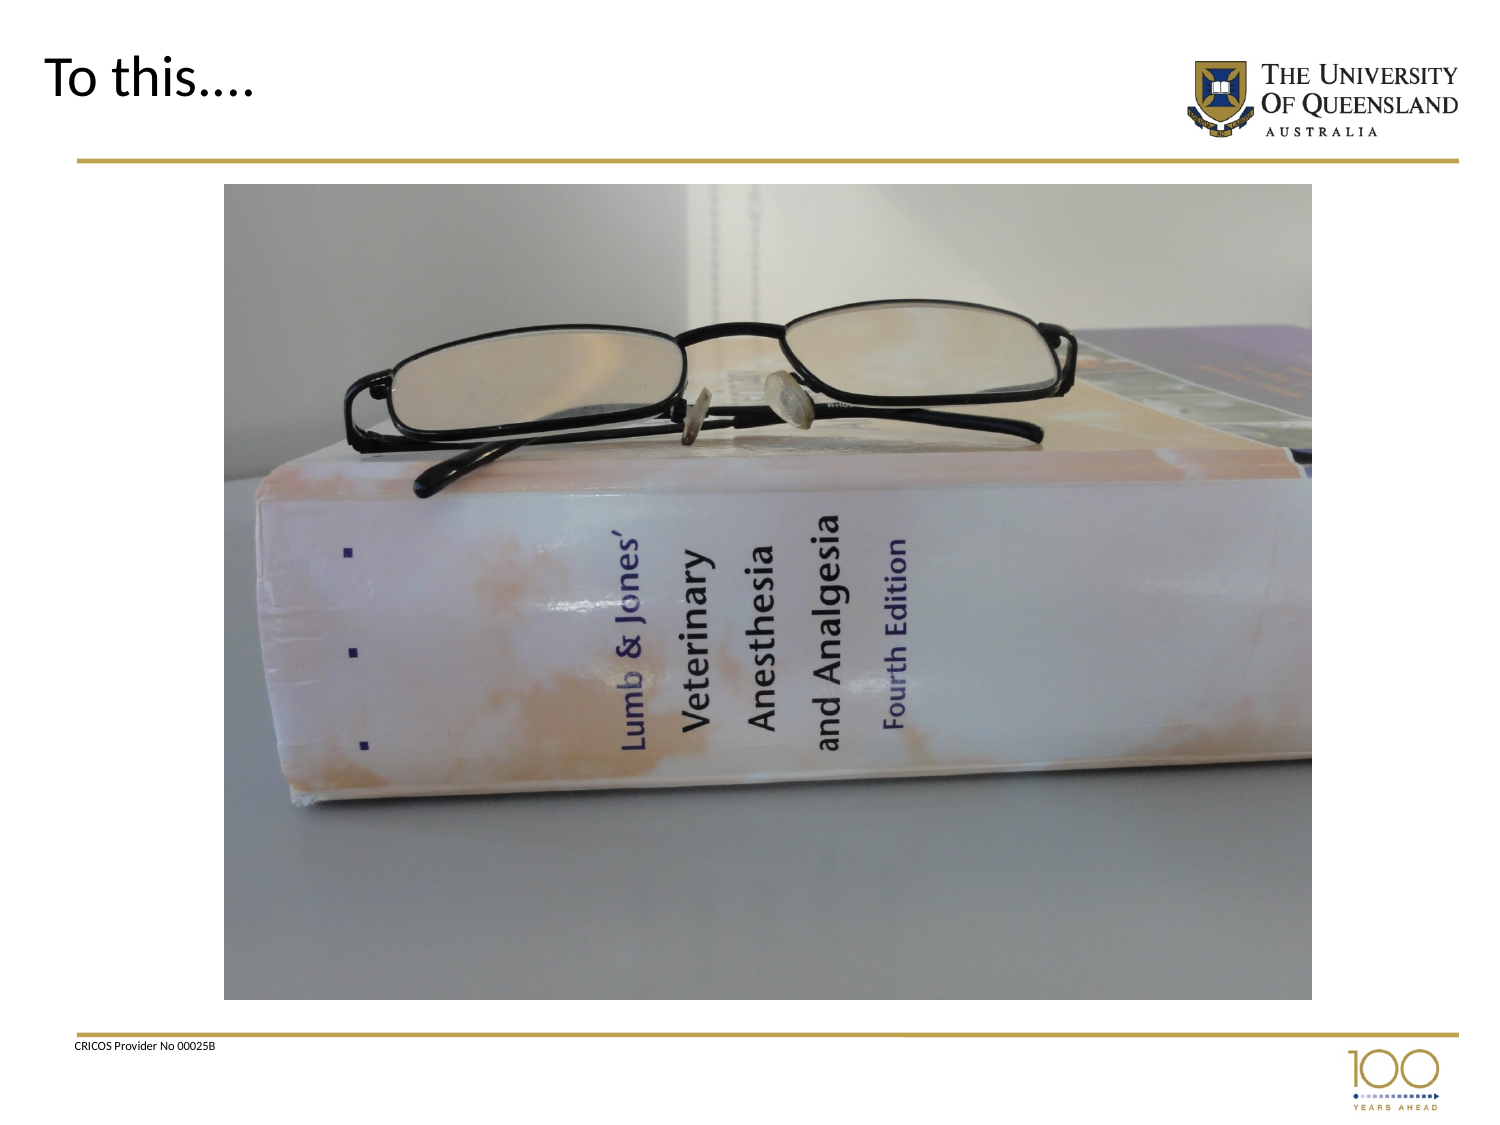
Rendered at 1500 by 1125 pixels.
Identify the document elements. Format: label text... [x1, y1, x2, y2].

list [224, 184, 1312, 1001]
picture [1340, 1041, 1447, 1118]
title To this.... [29, 30, 1140, 149]
slide_number CRICOS Provider No 00025B [59, 1030, 373, 1071]
picture [1187, 60, 1458, 138]
